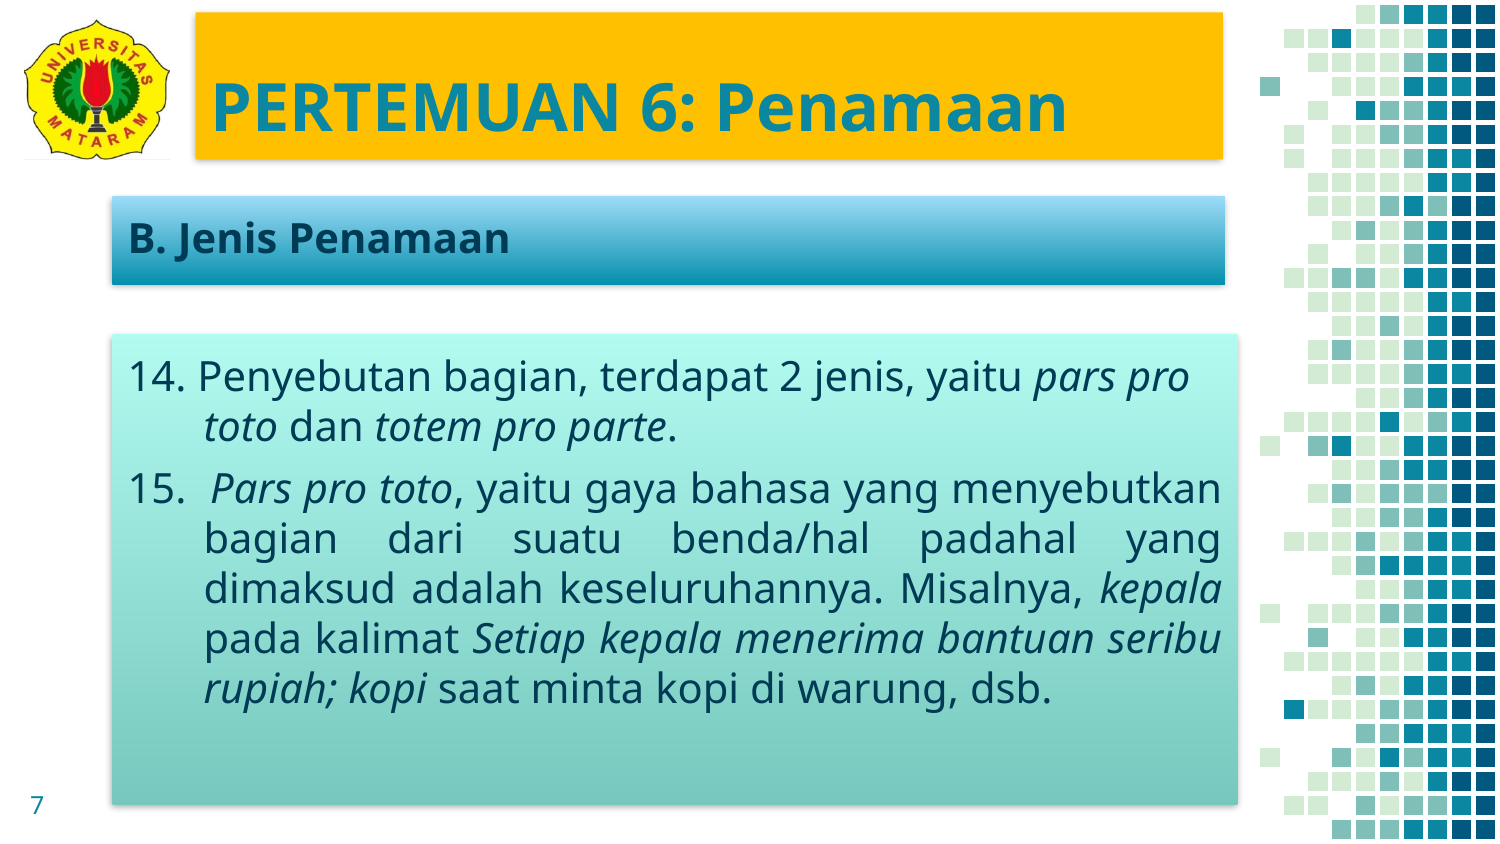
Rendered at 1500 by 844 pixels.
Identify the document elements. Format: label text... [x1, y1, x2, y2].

title PERTEMUAN 6: Penamaan [195, 12, 1223, 160]
list 14. Penyebutan bagian, terdapat 2 jenis, yaitu pars pro toto dan totem pro parte. 15. Pars pro toto, yaitu gaya bahasa yang menyebutkan bagian dari suatu benda/hal padahal yang dimaksud adalah keseluruhannya. Misalnya, kepala pada kalimat Setiap kepala menerima bantuan seribu rupiah; kopi saat minta kopi di warung, dsb. [112, 334, 1238, 805]
slide_number 7 [15, 774, 105, 839]
text_box B. Jenis Penamaan [112, 196, 1225, 285]
picture [24, 18, 170, 160]
